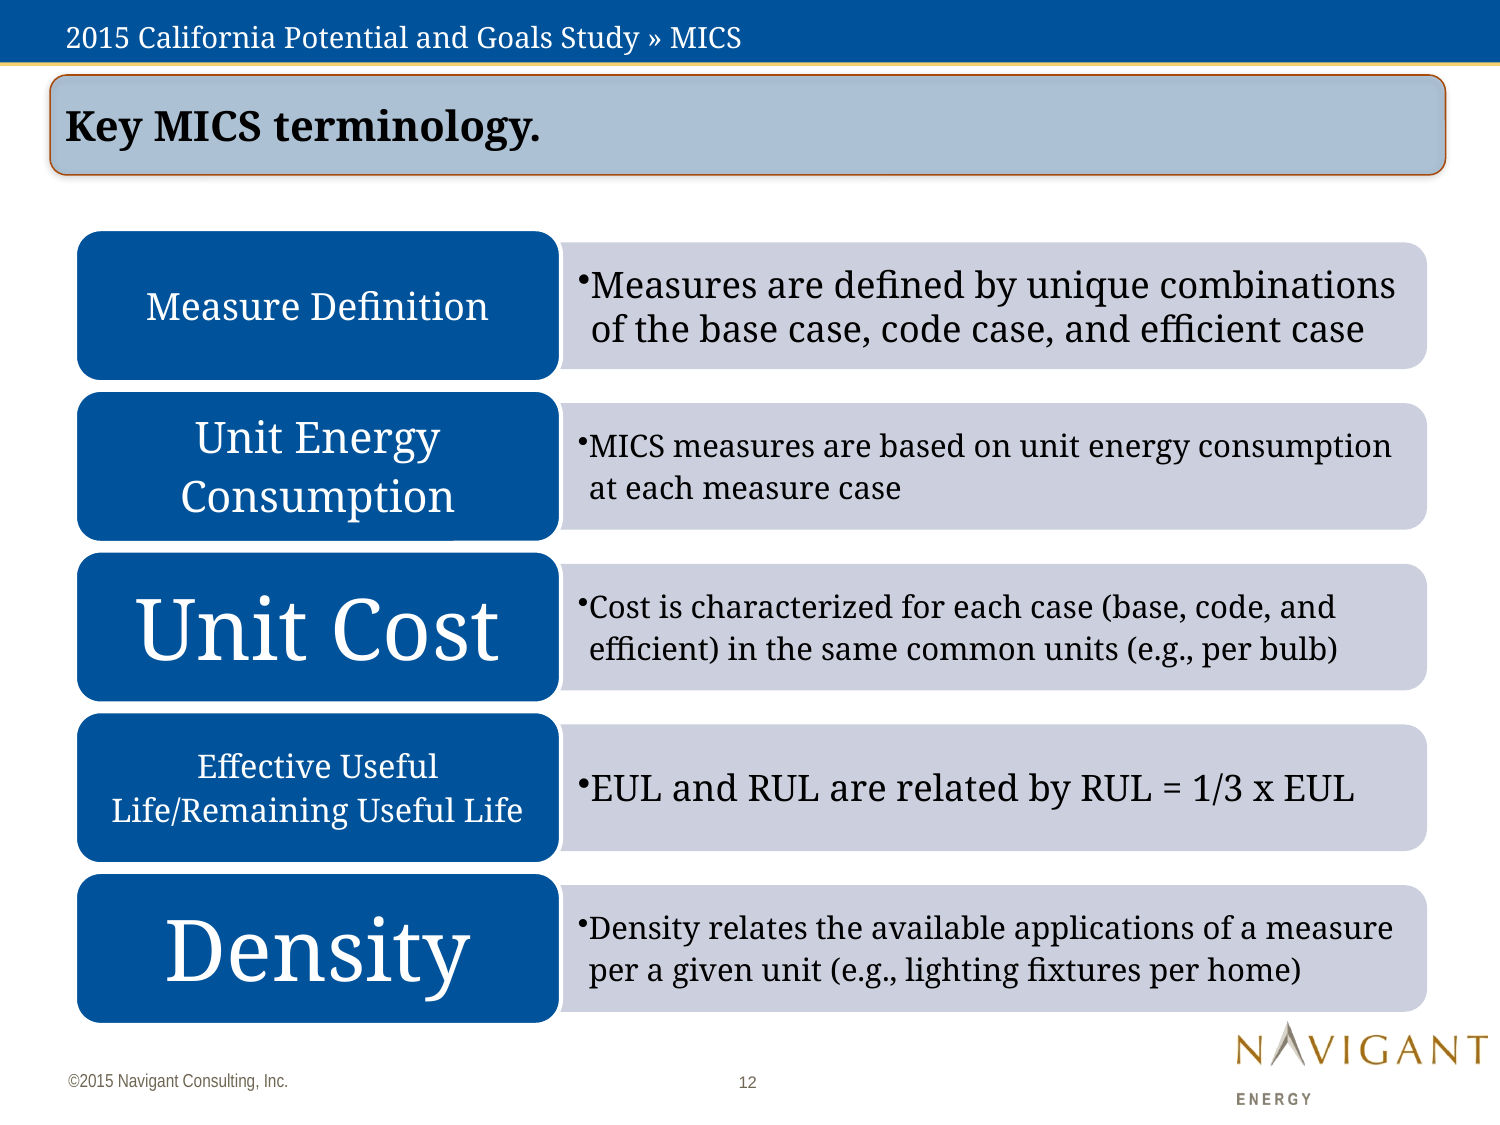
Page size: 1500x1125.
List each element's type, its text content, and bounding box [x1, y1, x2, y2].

title 2015 California Potential and Goals Study » MICS [50, 11, 1446, 50]
picture [1237, 1021, 1488, 1105]
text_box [74, 228, 1426, 1026]
list Key MICS terminology. [50, 75, 1446, 175]
